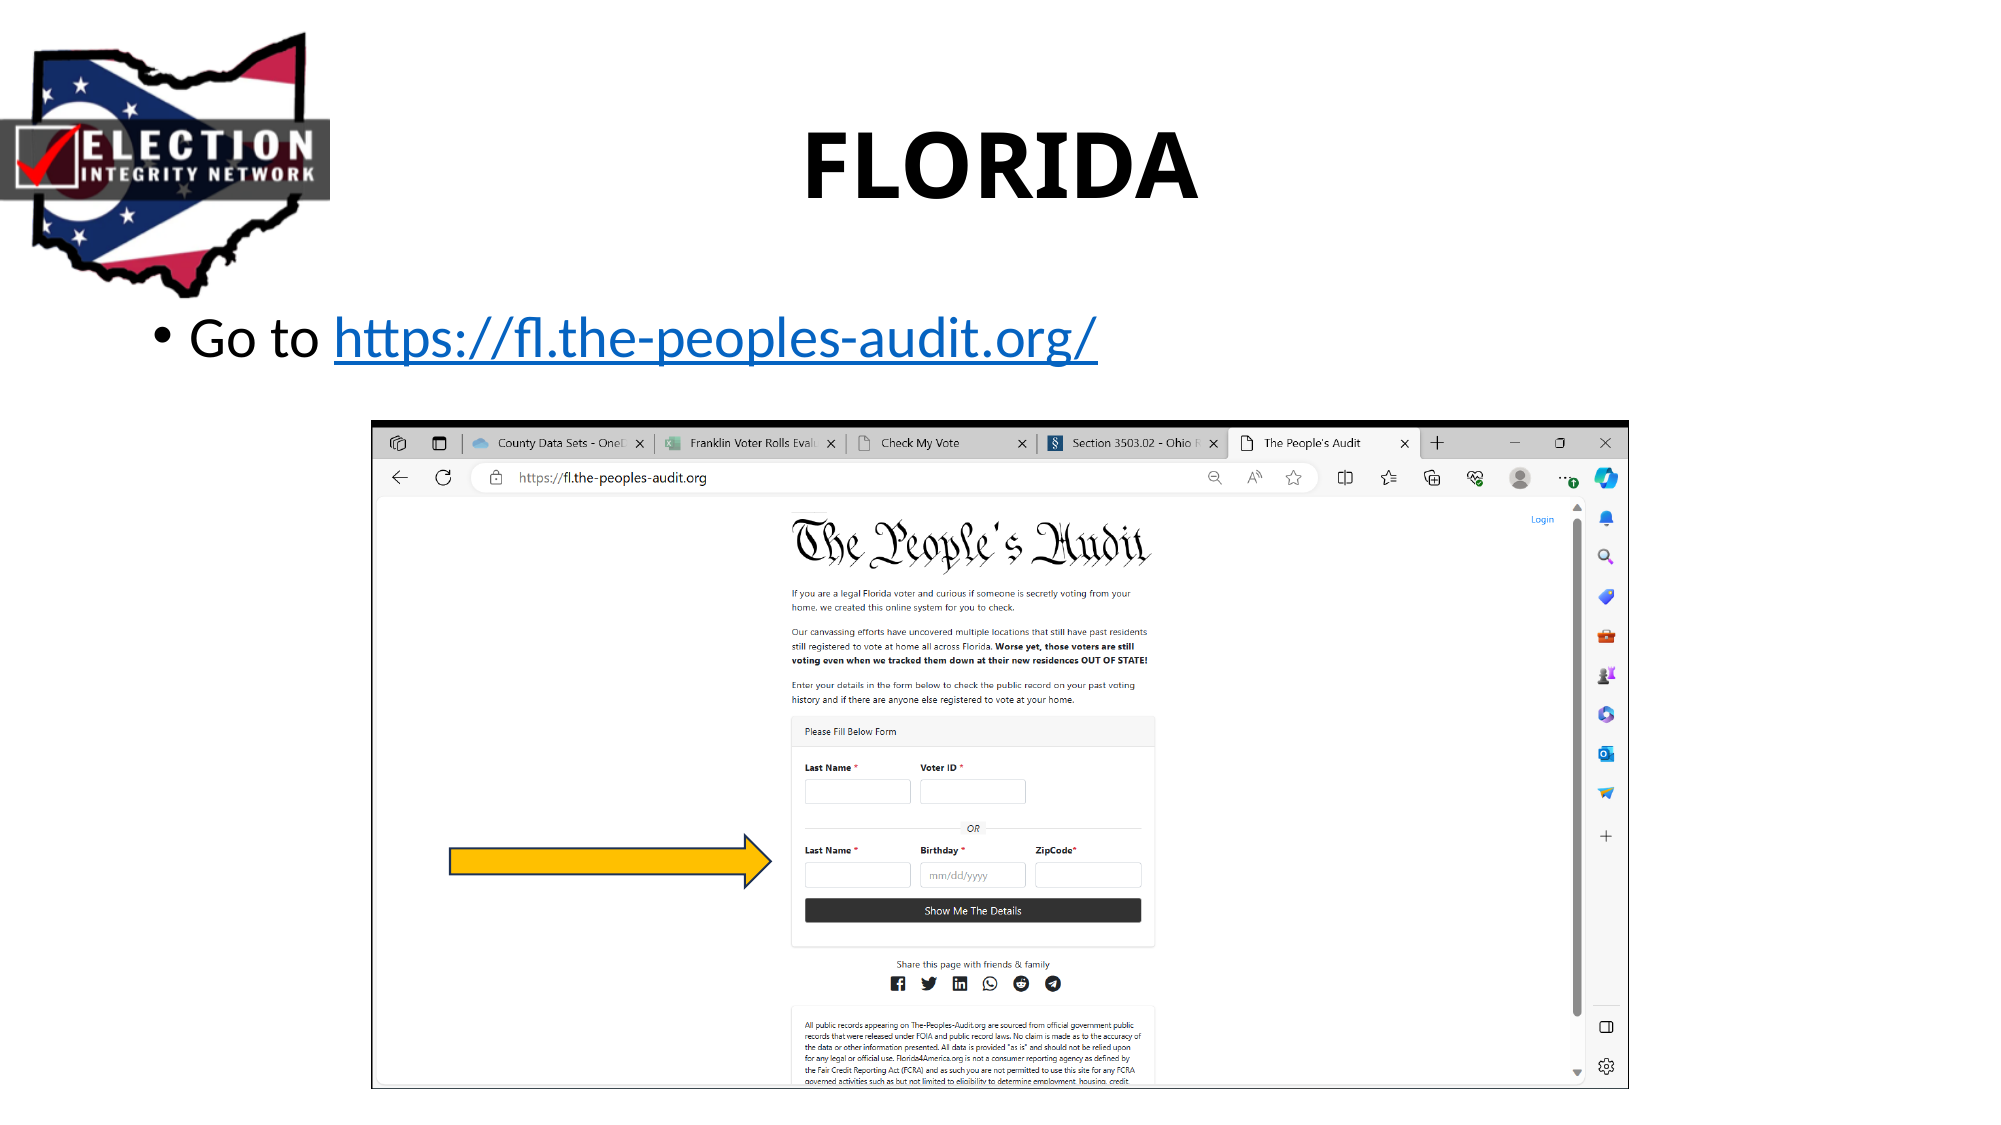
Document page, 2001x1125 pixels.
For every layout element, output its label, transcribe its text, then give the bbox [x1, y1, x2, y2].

title FLORIDA [330, 59, 1863, 278]
picture [0, 17, 330, 310]
picture [371, 420, 1629, 1089]
list Go to https://fl.the-peoples-audit.org/ [137, 299, 1863, 1014]
